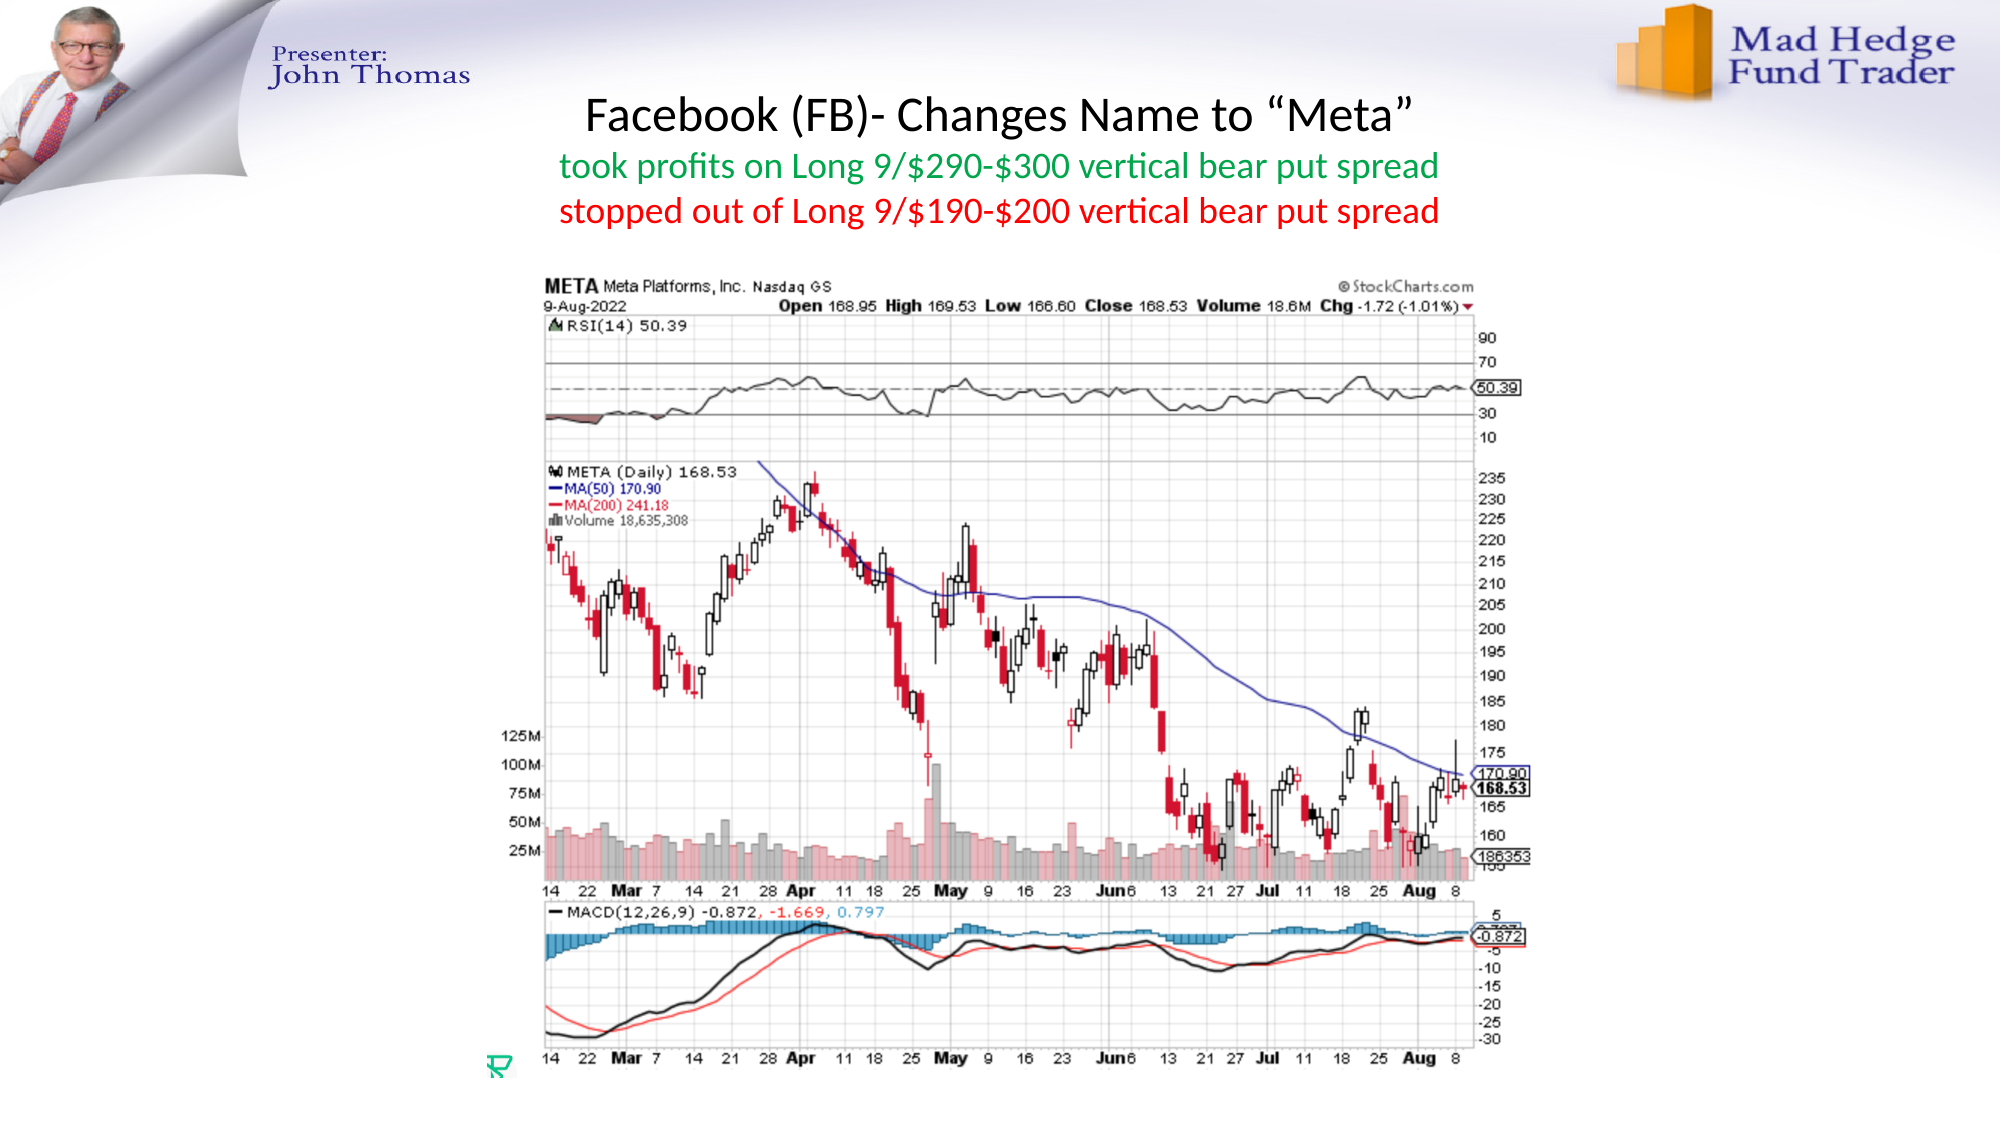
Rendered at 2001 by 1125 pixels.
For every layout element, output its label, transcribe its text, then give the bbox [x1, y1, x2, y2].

title Facebook (FB)- Changes Name to “Meta” took profits on Long 9/$290-$300 vertical bear put spread stopped out of Long 9/$190-$200 vertical bear put spread [324, 62, 1675, 350]
picture [0, 0, 2000, 339]
picture [487, 273, 1558, 1078]
